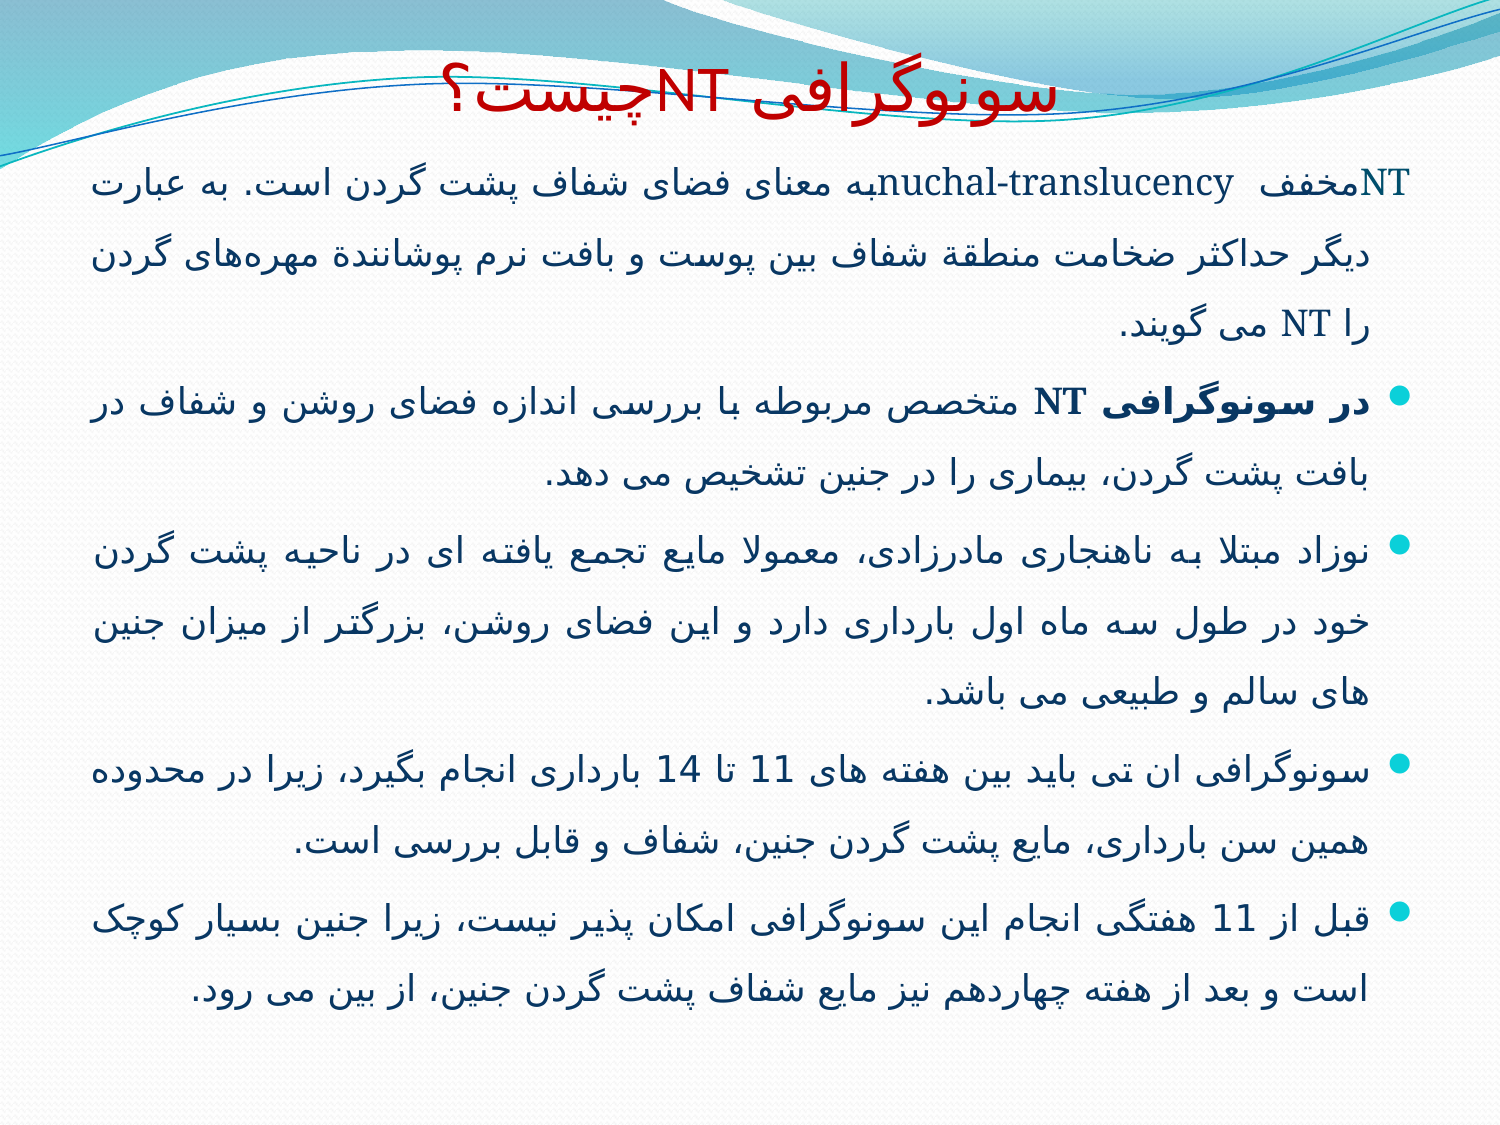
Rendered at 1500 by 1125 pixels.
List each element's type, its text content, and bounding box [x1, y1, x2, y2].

title سونوگرافی NTچیست؟ [75, 0, 1425, 125]
list NTمخفف nuchal-translucencyبه معنای فضای شفاف پشت گردن است. به عبارت دیگر حداکثر ضخامت منطقة شفاف بین پوست و بافت نرم پوشانندة مهره‌های گردن را NT می گویند. در سونوگرافی NT متخصص مربوطه با بررسی اندازه فضای روشن و شفاف در بافت پشت گردن، بیماری را در جنین تشخیص می دهد. نوزاد مبتلا به ناهنجاری مادرزادی، معمولا مایع تجمع یافته ای در ناحیه پشت گردن خود در طول سه ماه اول بارداری دارد و این فضای روشن، بزرگتر از میزان جنین های سالم و طبیعی می باشد. سونوگرافی ان تی باید بین هفته های 11 تا 14 بارداری انجام بگیرد، زیرا در محدوده همین سن بارداری، مایع پشت گردن جنین، شفاف و قابل بررسی است. قبل از 11 هفتگی انجام این سونوگرافی امکان پذیر نیست، زیرا جنین بسیار کوچک است و بعد از هفته چهاردهم نیز مایع شفاف پشت گردن جنین، از بین می رود. [75, 125, 1425, 1038]
